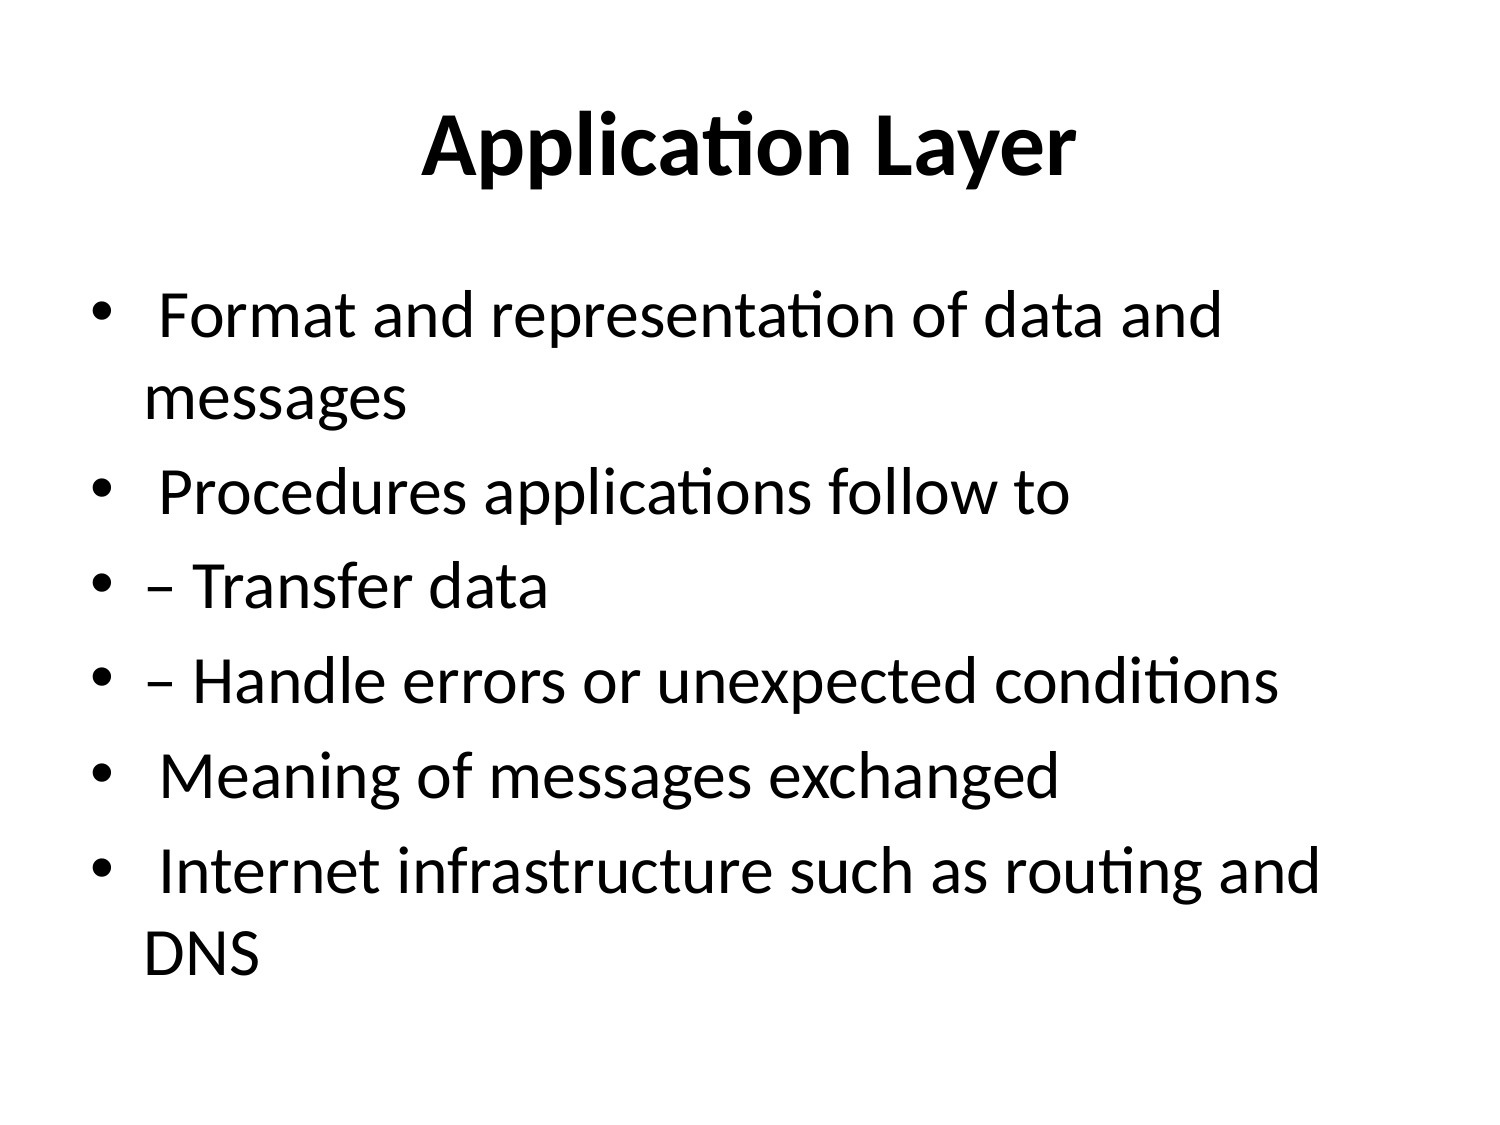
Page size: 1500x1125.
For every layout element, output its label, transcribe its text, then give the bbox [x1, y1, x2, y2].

title Application Layer [75, 45, 1425, 233]
list Format and representation of data and messages Procedures applications follow to – Transfer data – Handle errors or unexpected conditions Meaning of messages exchanged Internet infrastructure such as routing and DNS [75, 262, 1425, 1005]
